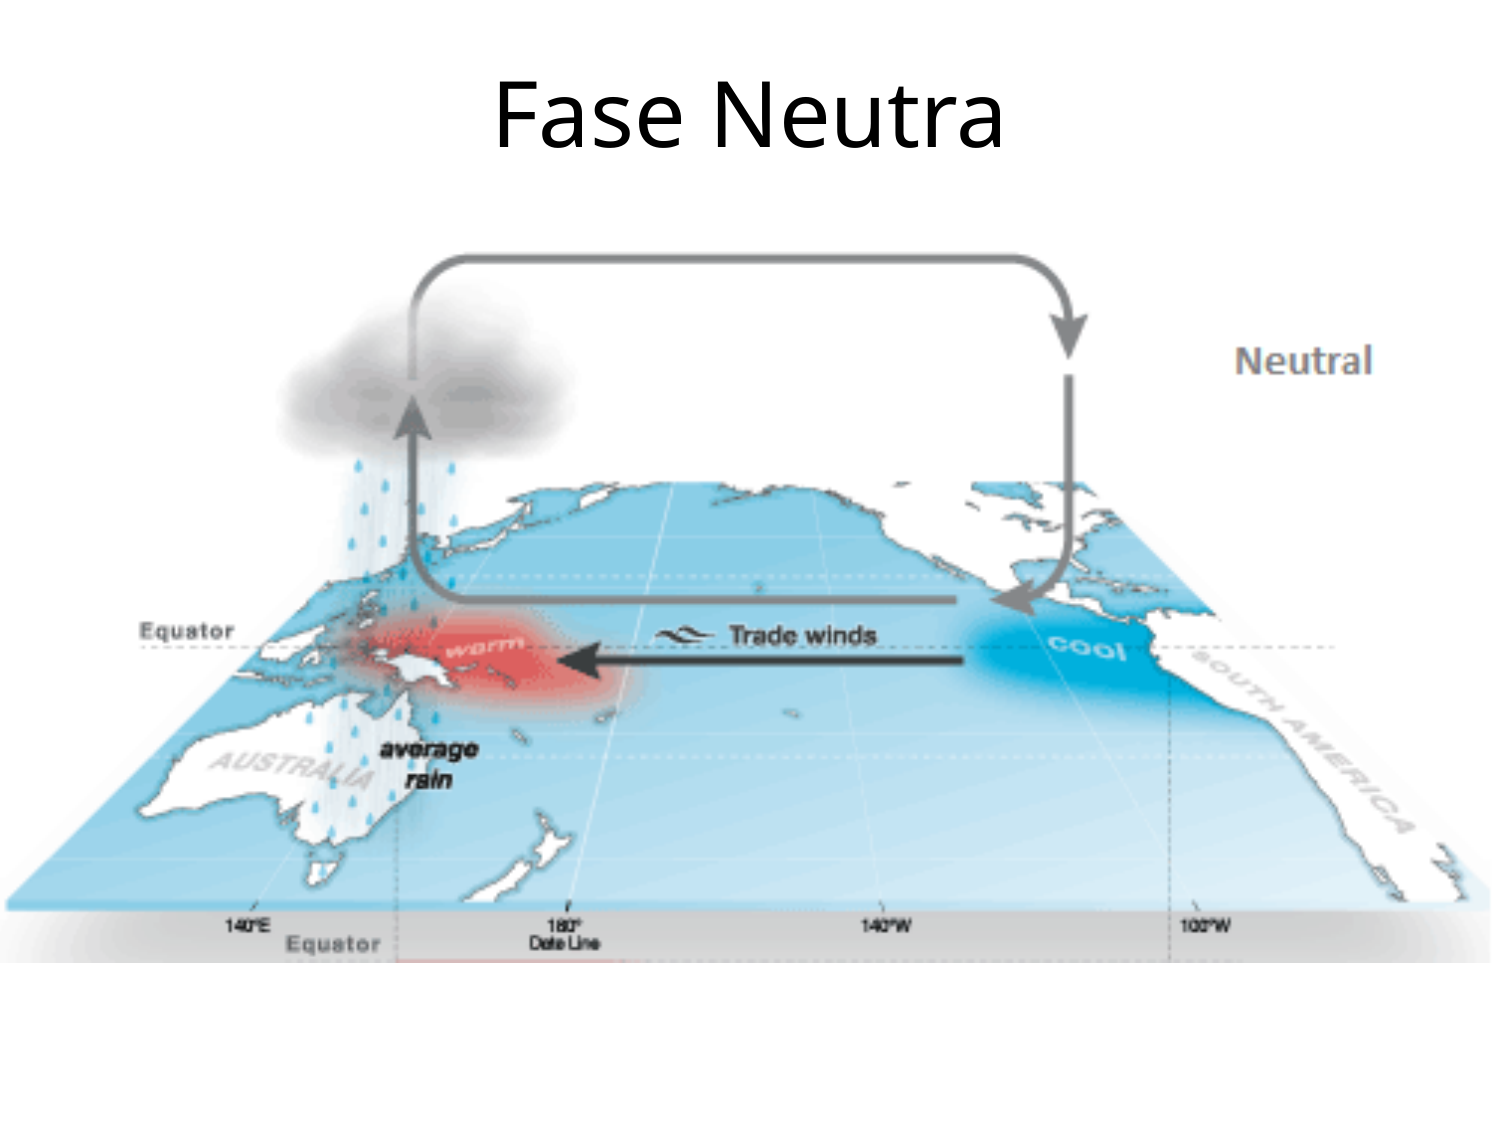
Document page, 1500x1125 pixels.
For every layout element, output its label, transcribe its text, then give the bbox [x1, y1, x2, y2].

title Fase Neutra [103, 59, 1397, 177]
picture [0, 240, 1497, 963]
